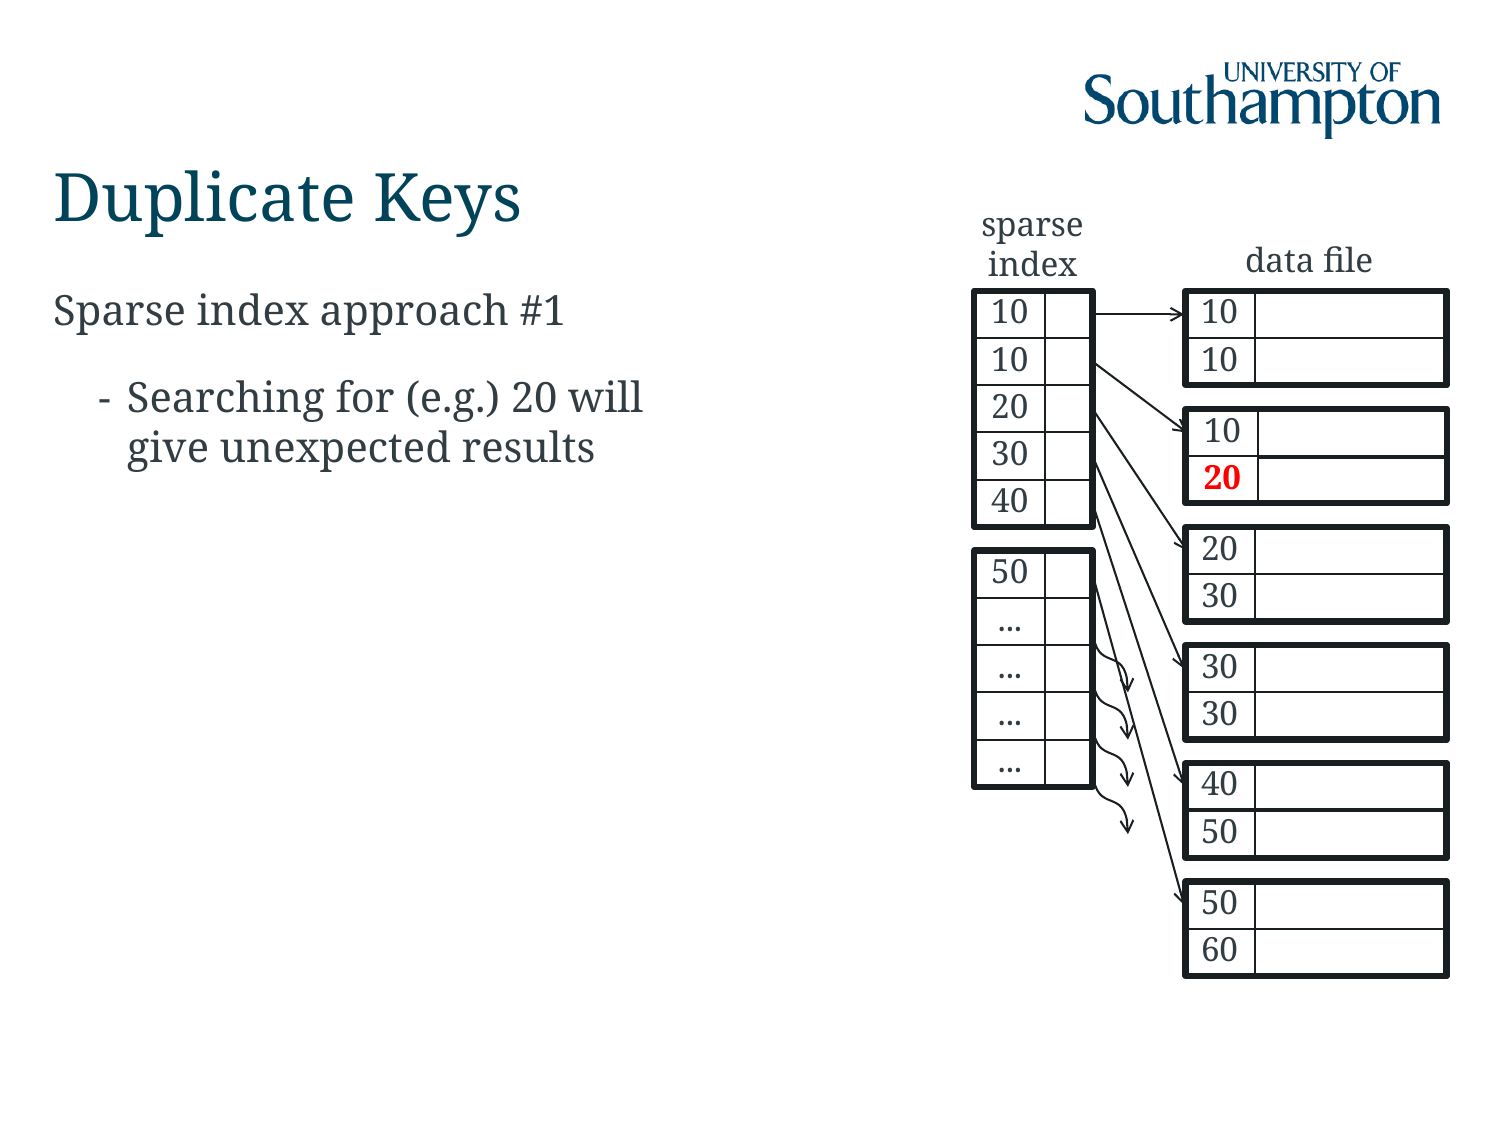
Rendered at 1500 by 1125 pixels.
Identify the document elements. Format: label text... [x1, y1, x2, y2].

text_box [1092, 455, 1185, 502]
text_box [1092, 503, 1185, 573]
text_box [1192, 645, 1447, 740]
picture [1085, 62, 1440, 139]
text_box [1092, 715, 1129, 762]
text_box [1092, 762, 1129, 835]
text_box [1092, 668, 1129, 715]
text_box [1185, 290, 1447, 386]
title Duplicate Keys [52, 147, 1448, 255]
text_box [1092, 361, 1188, 408]
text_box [1092, 408, 1188, 457]
text_box [1192, 527, 1447, 622]
text_box [1185, 881, 1447, 976]
list Sparse index approach #1 Searching for (e.g.) 20 will give unexpected results [52, 275, 726, 1013]
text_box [1092, 621, 1129, 668]
text_box data file [1230, 231, 1389, 287]
text_box [974, 550, 1086, 787]
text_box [1092, 574, 1185, 906]
text_box [1190, 763, 1447, 858]
text_box [974, 291, 1093, 527]
text_box sparse index [966, 196, 1099, 291]
text_box [1193, 408, 1447, 504]
